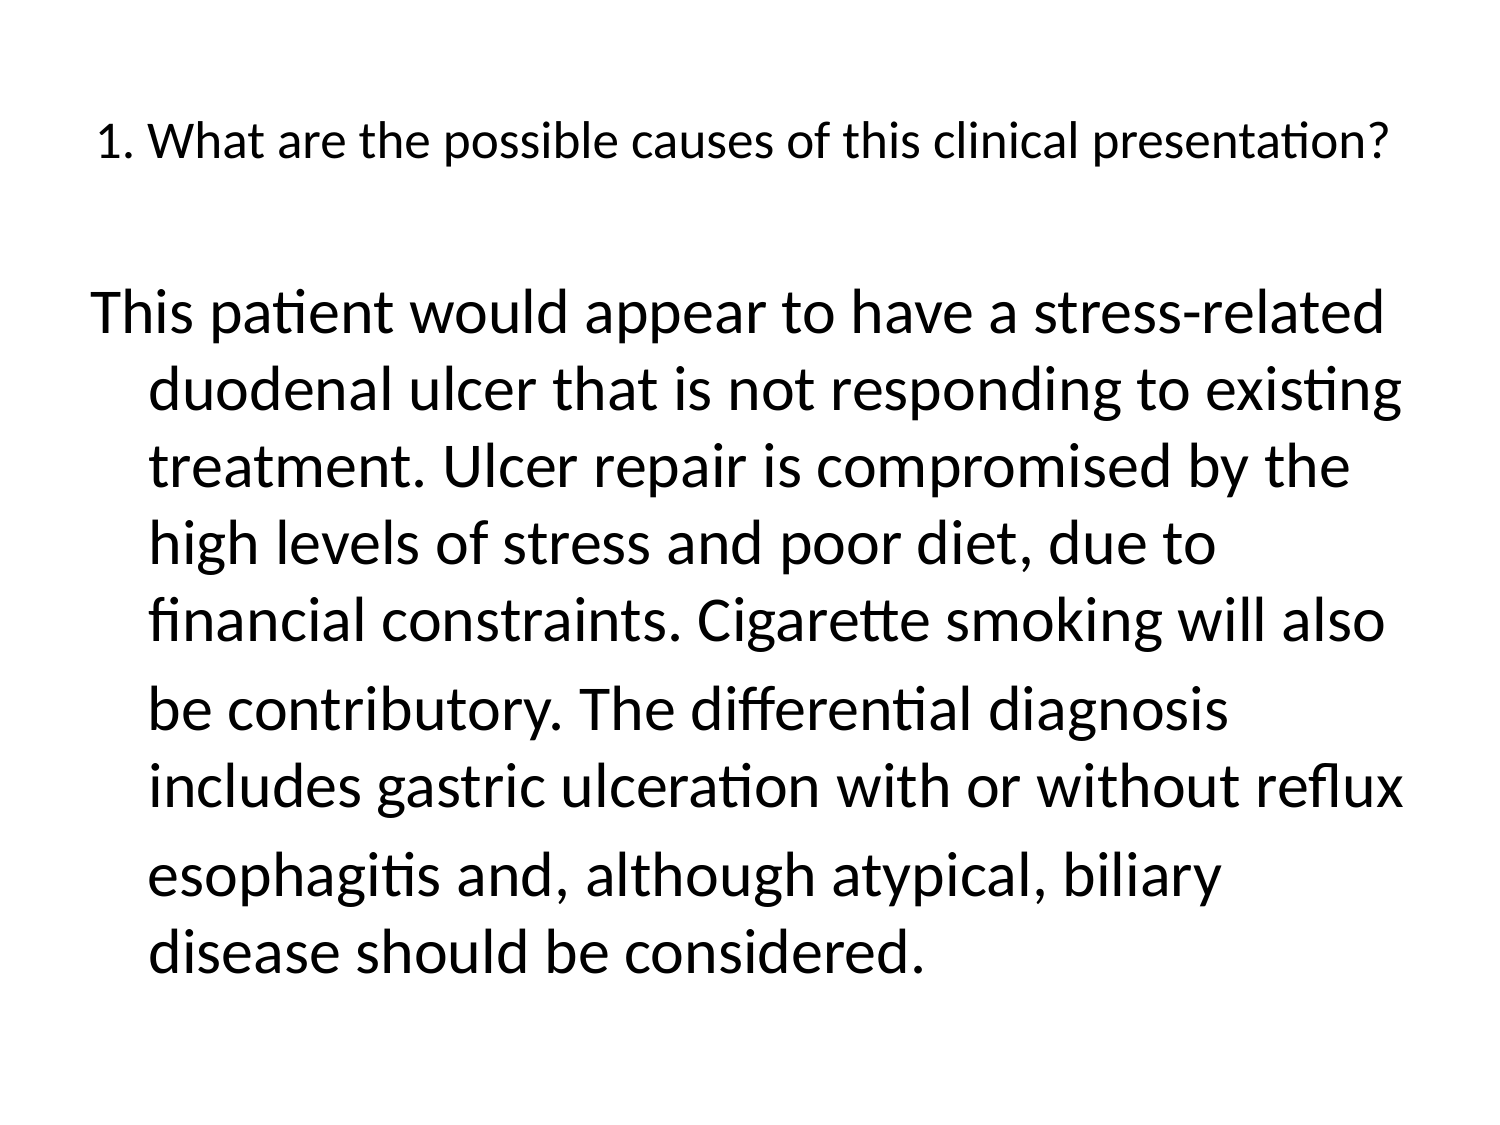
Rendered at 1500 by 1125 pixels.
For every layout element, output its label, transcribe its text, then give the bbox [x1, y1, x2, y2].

list This patient would appear to have a stress-related duodenal ulcer that is not responding to existing treatment. Ulcer repair is compromised by the high levels of stress and poor diet, due to financial constraints. Cigarette smoking will also be contributory. The differential diagnosis includes gastric ulceration with or without reflux esophagitis and, although atypical, biliary disease should be considered. [75, 262, 1425, 1005]
title 1. What are the possible causes of this clinical presentation? [75, 75, 1425, 262]
